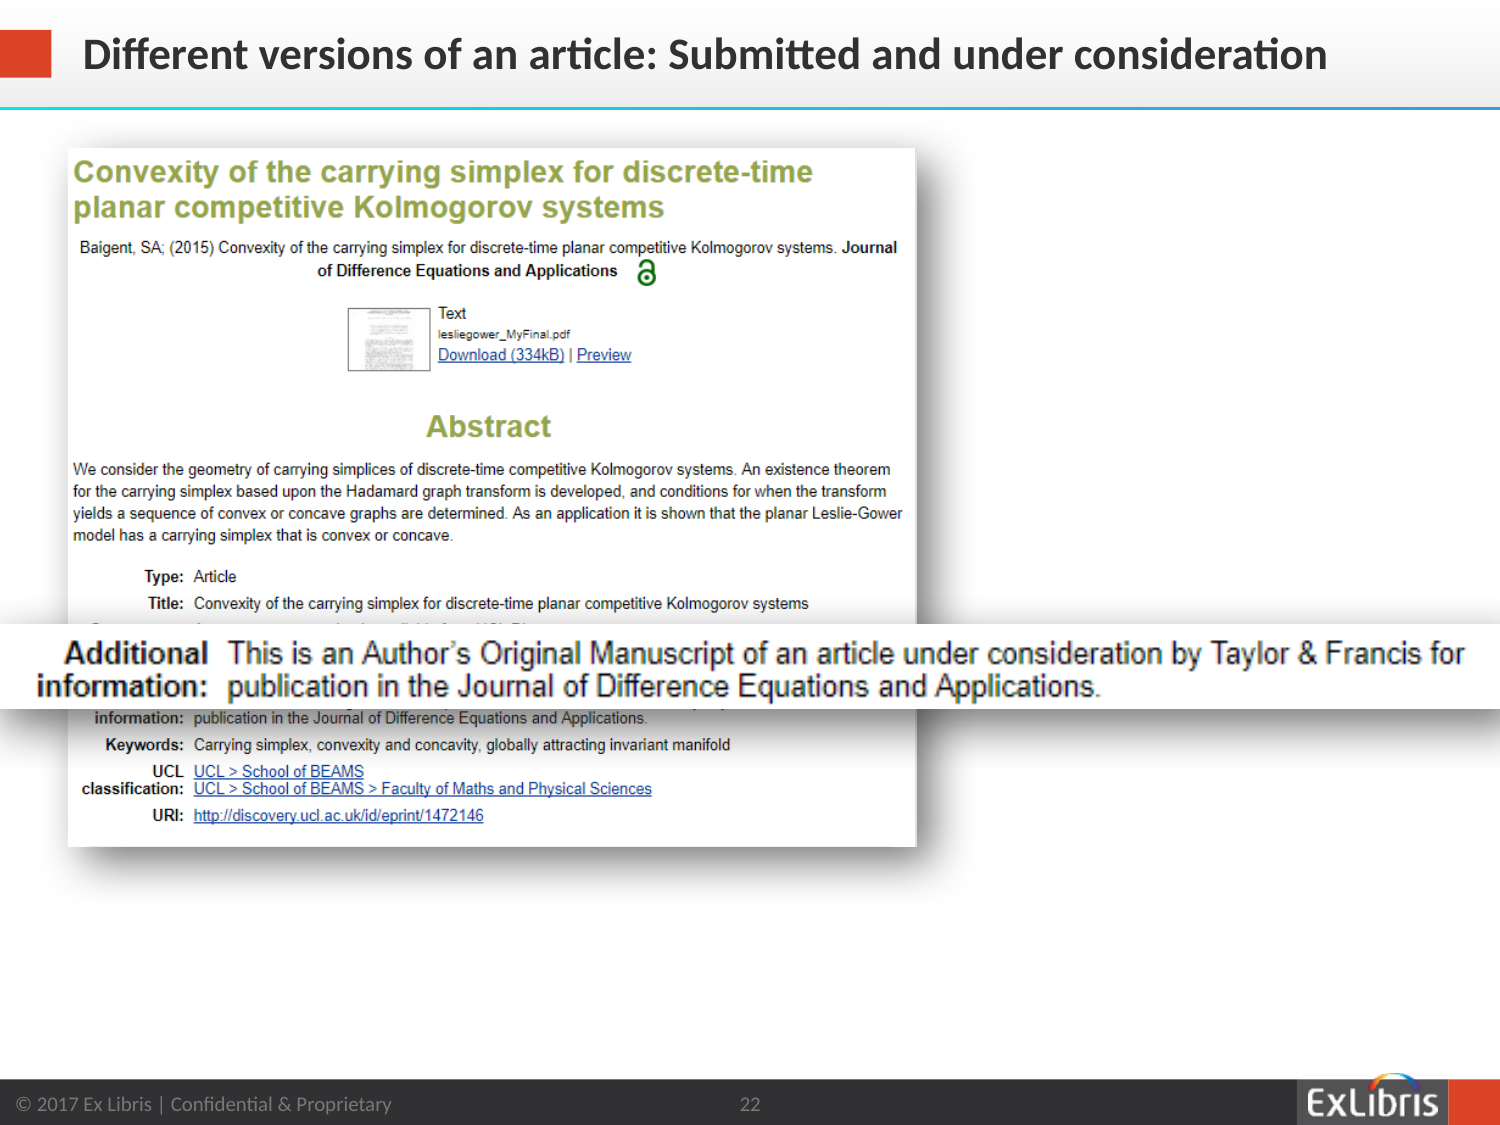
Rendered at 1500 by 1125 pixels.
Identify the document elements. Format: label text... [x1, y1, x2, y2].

slide_number 22 [662, 1073, 838, 1125]
title Different versions of an article: Submitted and under consideration [67, 3, 1427, 107]
picture [1308, 1073, 1438, 1122]
picture [0, 148, 1500, 847]
